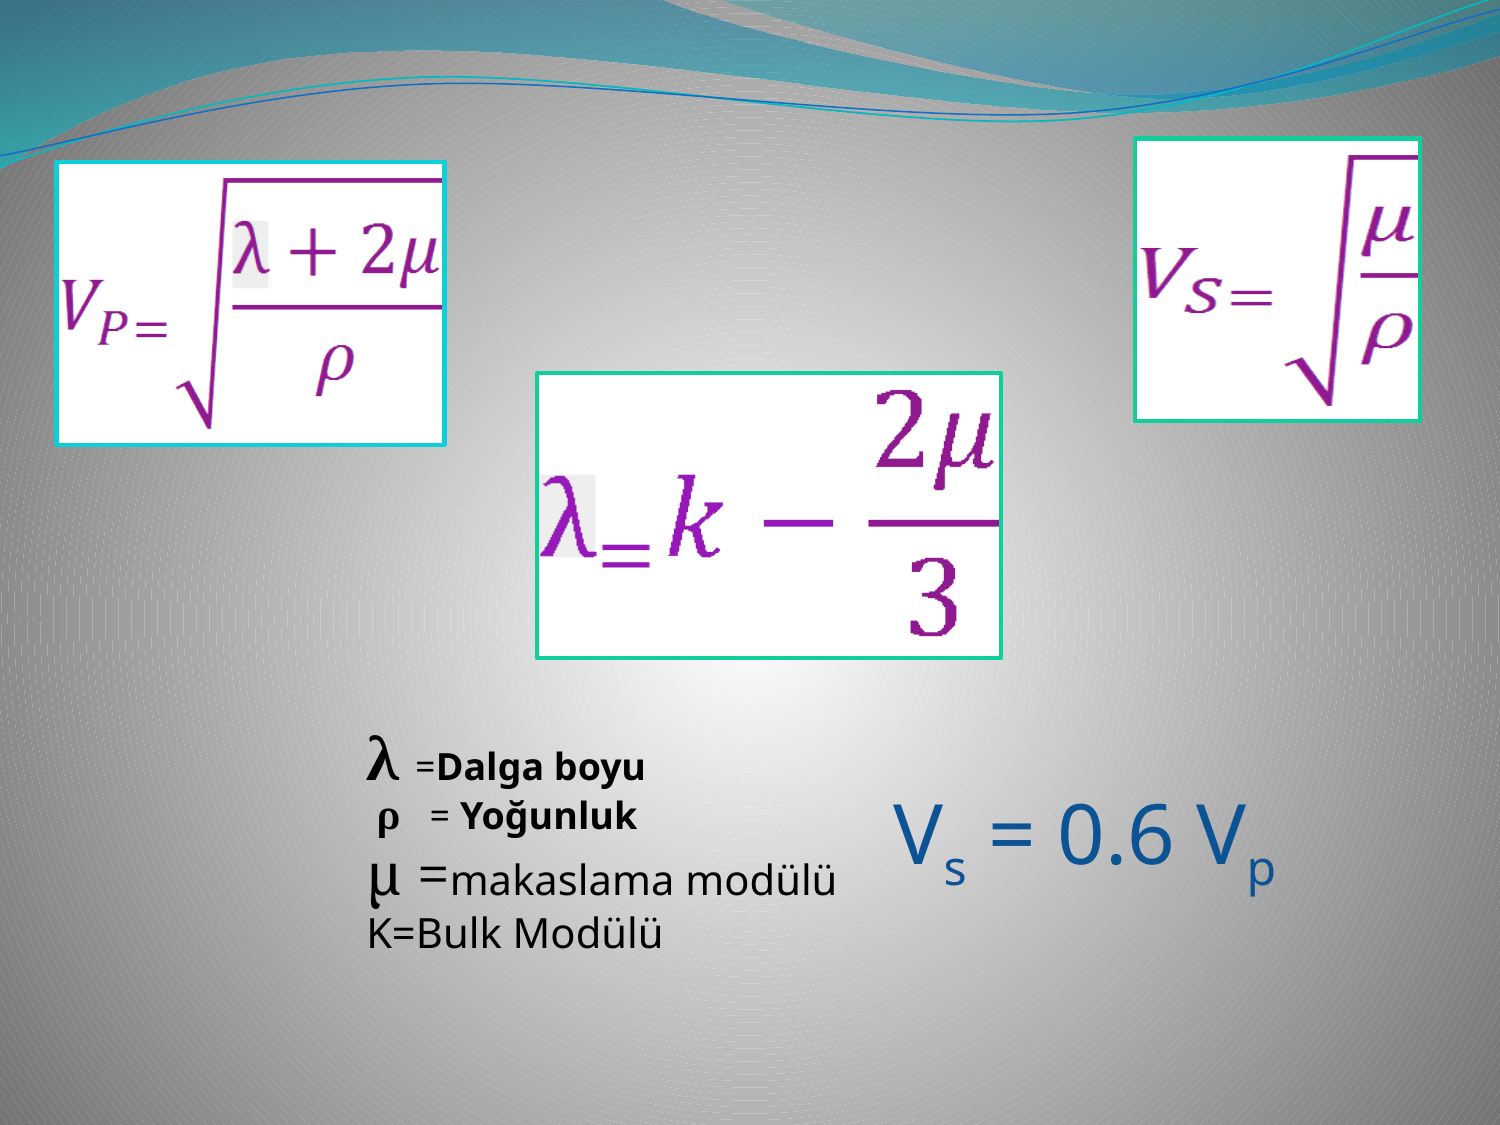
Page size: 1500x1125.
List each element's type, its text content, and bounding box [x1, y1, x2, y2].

text_box λ =Dalga boyu ρ = Yoğunluk µ =makaslama modülü K=Bulk Modülü [351, 714, 1102, 965]
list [58, 163, 443, 444]
picture [538, 374, 1000, 657]
picture [1136, 140, 1419, 420]
text_box Vs = 0.6 Vp [878, 773, 1418, 902]
